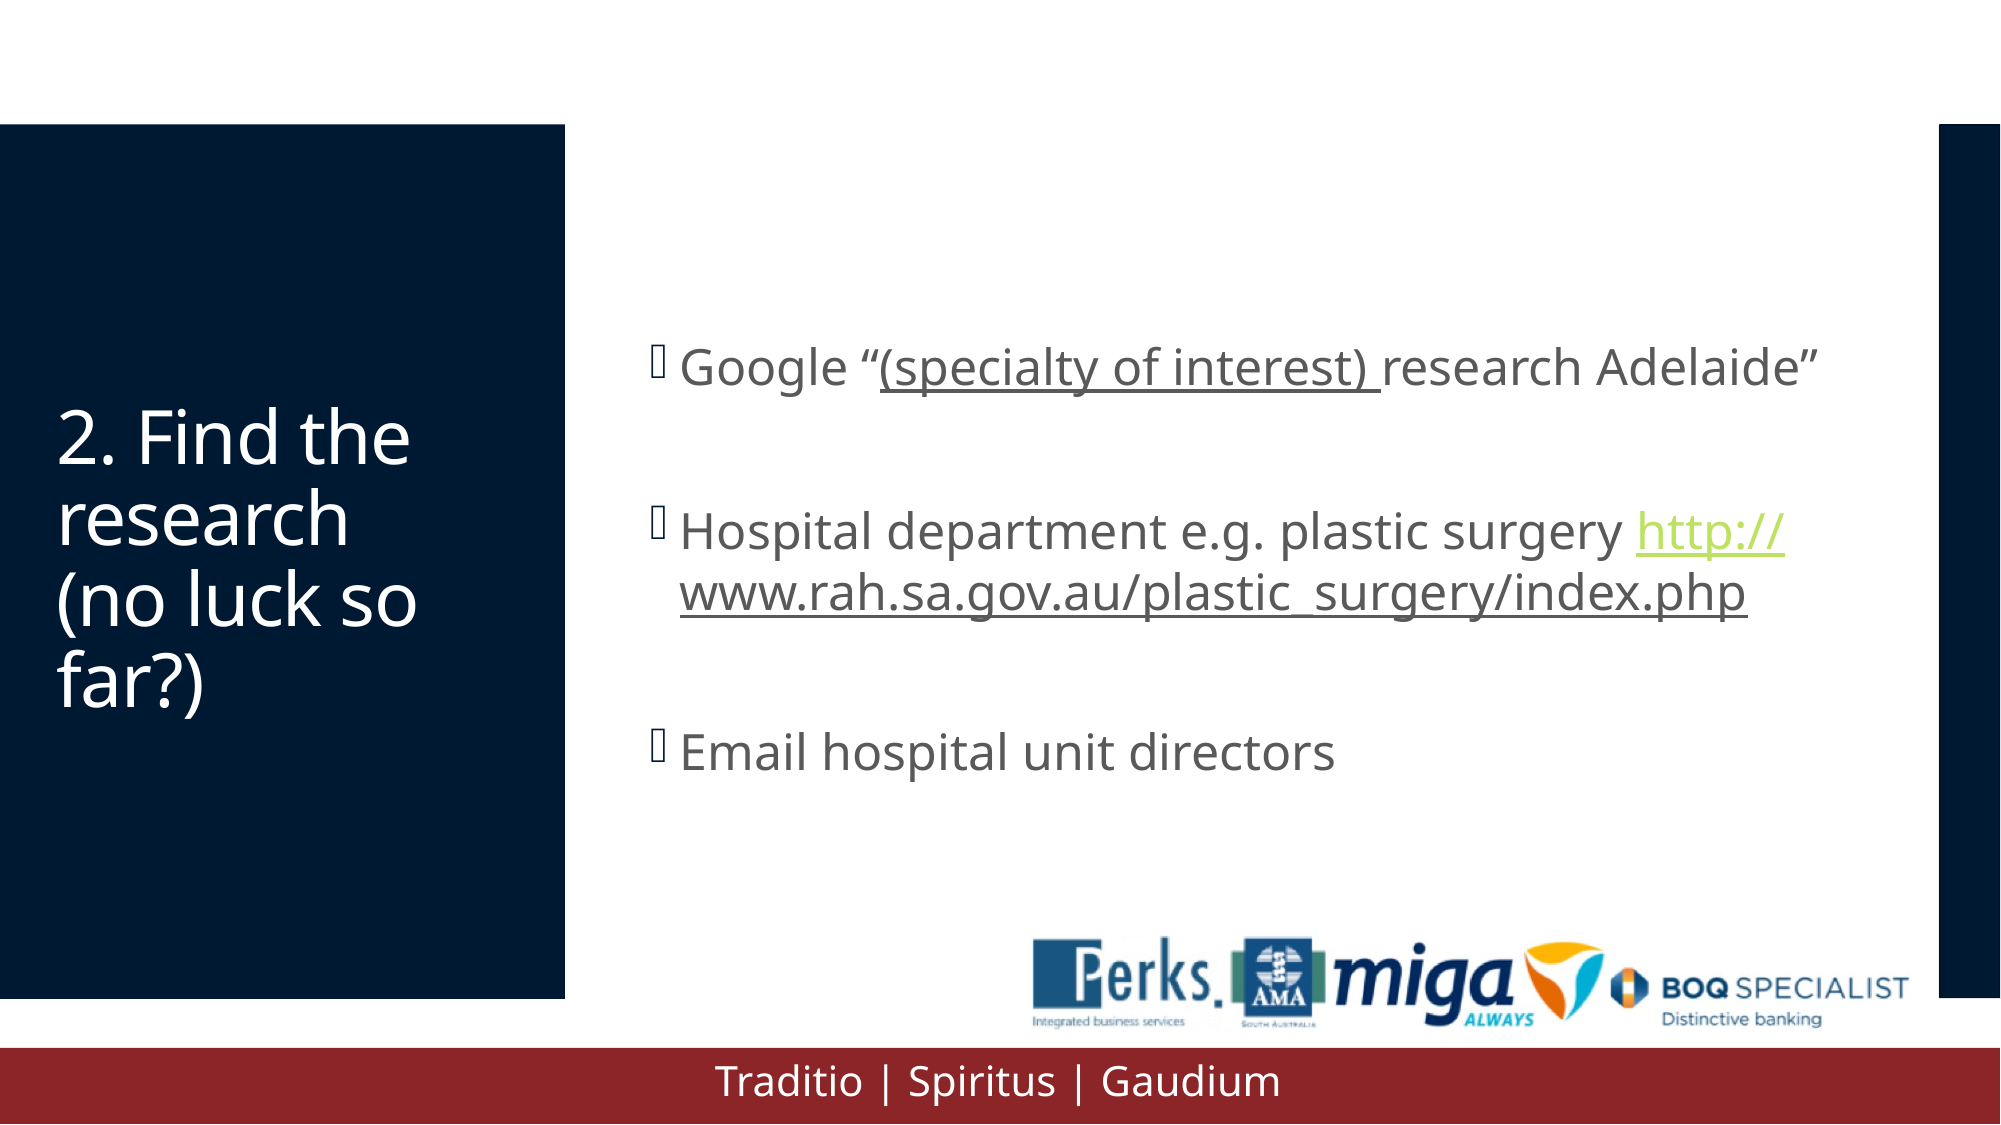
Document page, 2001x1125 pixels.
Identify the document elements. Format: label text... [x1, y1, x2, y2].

text_box [1939, 124, 2000, 998]
title 2. Find the research (no luck so far?) [41, 184, 554, 940]
list Google “(specialty of interest) research Adelaide” Hospital department e.g. plastic surgery http://www.rah.sa.gov.au/plastic_surgery/index.php Email hospital unit directors [634, 141, 1835, 982]
picture [1019, 930, 1922, 1040]
text_box [0, 1047, 2000, 1125]
text_box Traditio | Spiritus | Gaudium [352, 1047, 1645, 1113]
